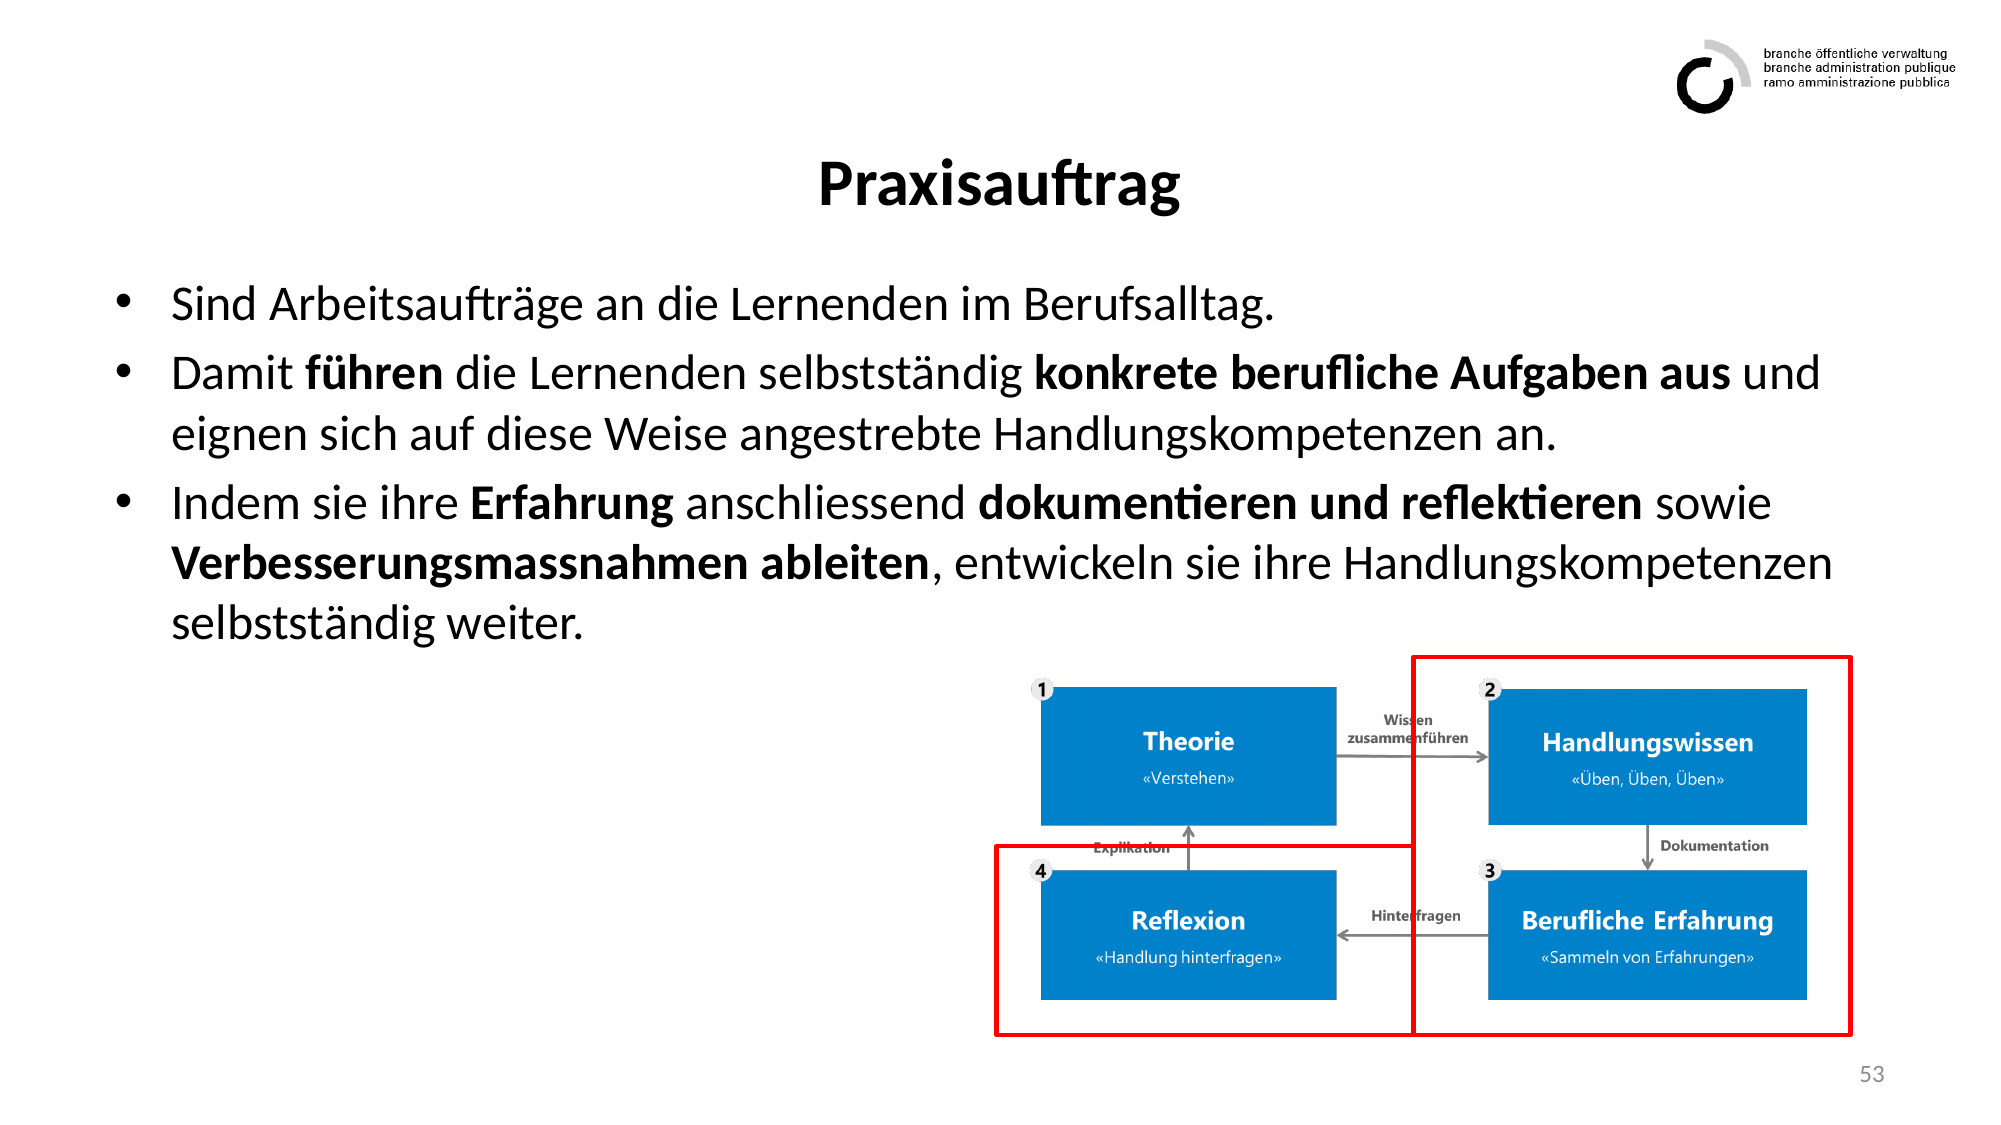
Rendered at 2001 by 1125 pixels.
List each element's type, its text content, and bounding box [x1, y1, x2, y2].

title Praxisauftrag [99, 125, 1900, 233]
text_box [994, 844, 1415, 1037]
picture [1023, 671, 1807, 1000]
list Sind Arbeitsaufträge an die Lernenden im Berufsalltag. Damit führen die Lernenden selbstständig konkrete berufliche Aufgaben aus und eignen sich auf diese Weise angestrebte Handlungskompetenzen an. Indem sie ihre Erfahrung anschliessend dokumentieren und reflektieren sowie Verbesserungsmassnahmen ableiten, entwickeln sie ihre Handlungskompetenzen selbstständig weiter. [99, 262, 1900, 1005]
picture [1673, 35, 1963, 119]
text_box [1411, 655, 1853, 1037]
slide_number 53 [1433, 1042, 1900, 1103]
